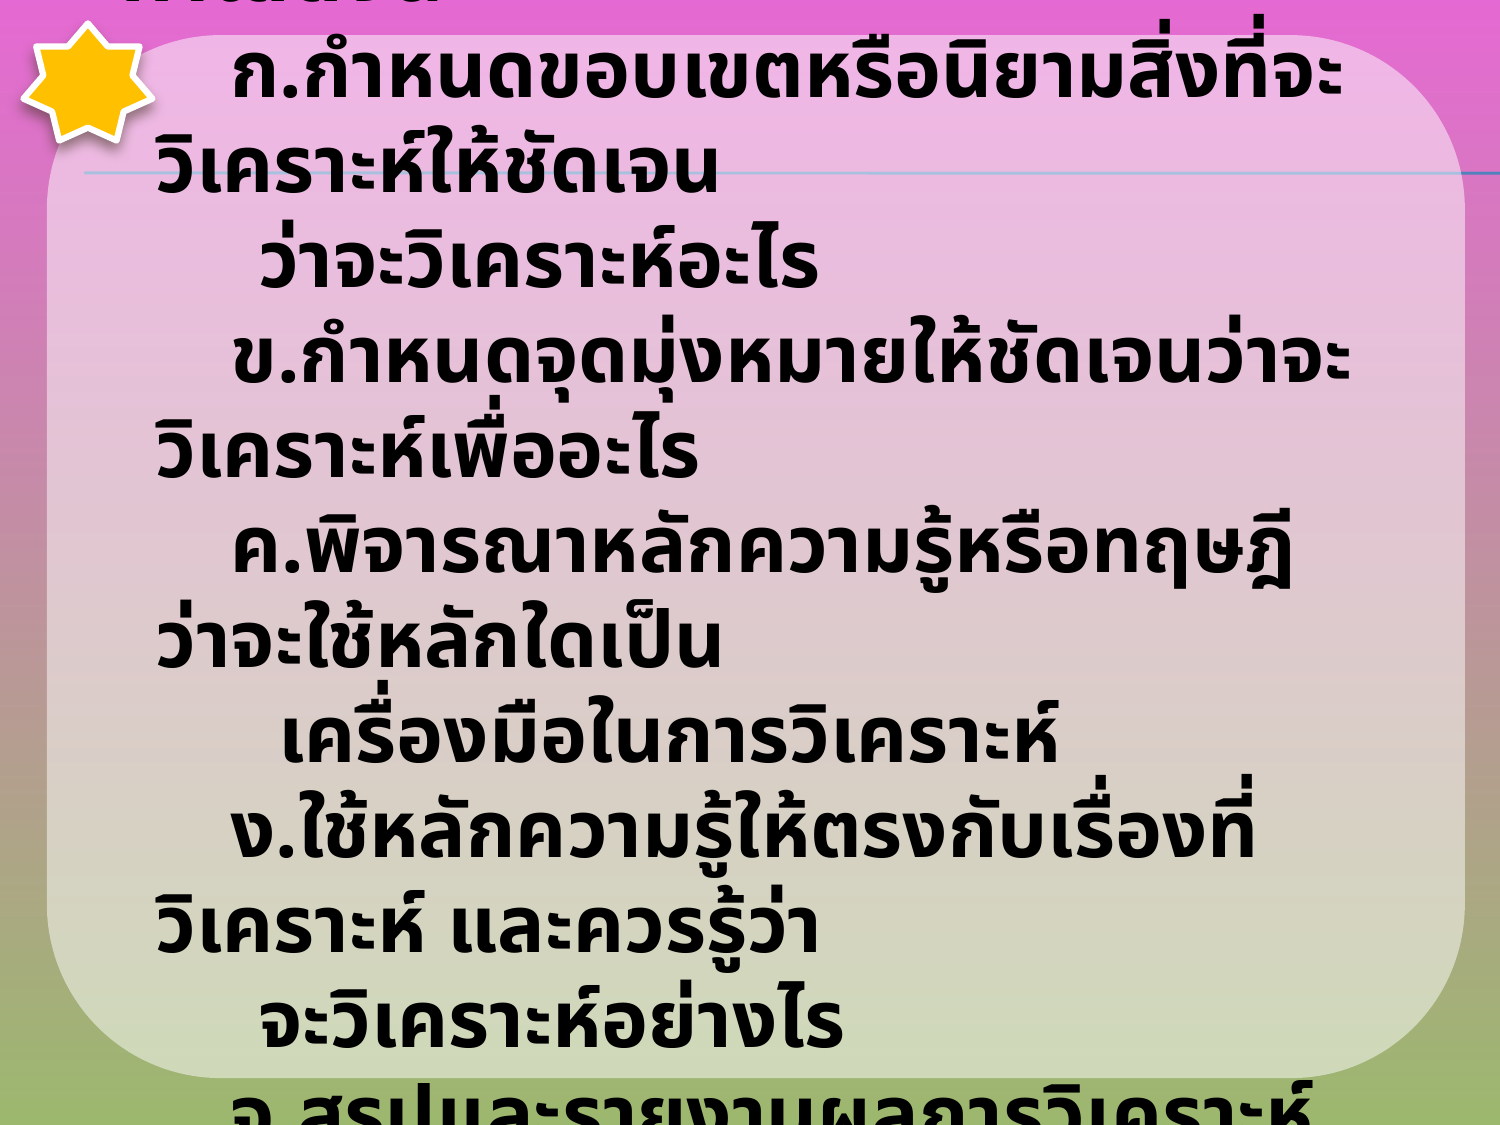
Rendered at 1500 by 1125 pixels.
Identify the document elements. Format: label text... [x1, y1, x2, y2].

text_box [20, 20, 156, 144]
text_box ขั้นตอนของวิธีคิดเชิงวิเคราะห์ ทำได้ดังนี้ กำหนดขอบเขตหรือนิยามสิ่งที่จะวิเคราะห์ให้ชัดเจน ว่าจะวิเคราะห์อะไร กำหนดจุดมุ่งหมายให้ชัดเจนว่าจะวิเคราะห์เพื่ออะไร พิจารณาหลักความรู้หรือทฤษฎีว่าจะใช้หลักใดเป็น เครื่องมือในการวิเคราะห์ ใช้หลักความรู้ให้ตรงกับเรื่องที่วิเคราะห์ และควรรู้ว่า จะวิเคราะห์อย่างไร สรุปและรายงานผลการวิเคราะห์ให้เป็นระเบียบชัดเจน [105, 0, 1381, 1125]
text_box [44, 151, 105, 1037]
text_box [1381, 57, 1467, 1056]
